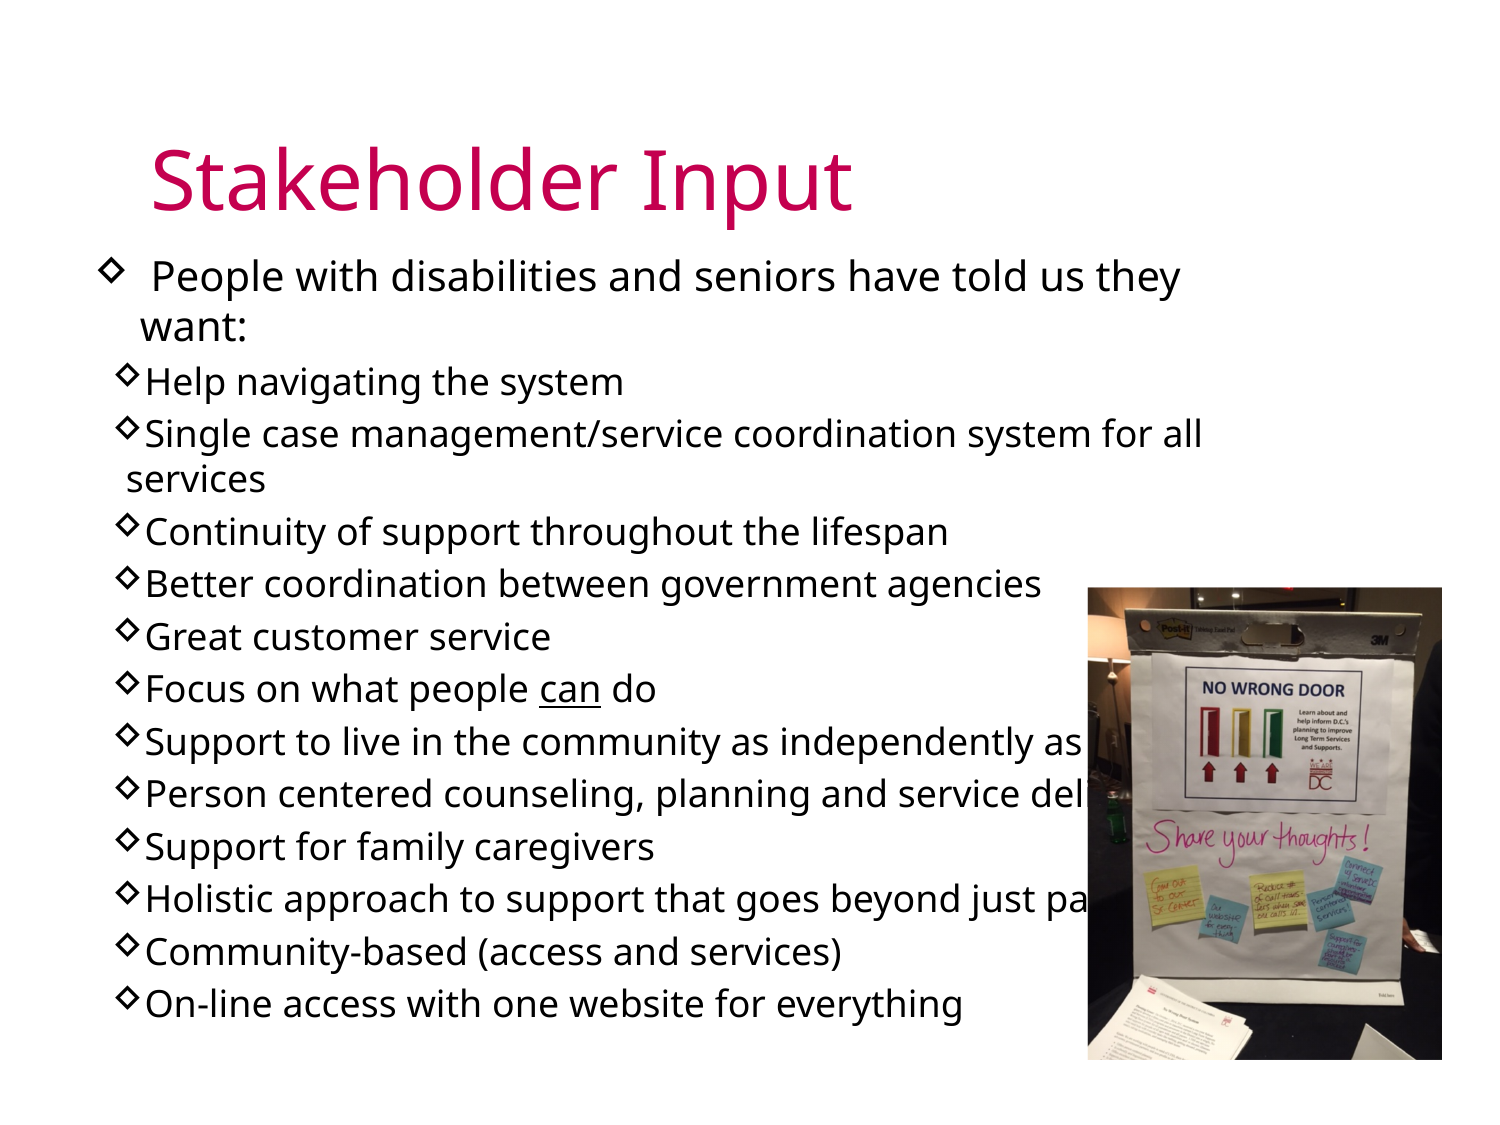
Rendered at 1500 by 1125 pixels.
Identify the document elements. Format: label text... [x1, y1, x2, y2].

title Stakeholder Input [150, 125, 1125, 249]
picture [1028, 588, 1500, 1059]
list People with disabilities and seniors have told us they want: Help navigating the system Single case management/service coordination system for all services Continuity of support throughout the lifespan Better coordination between government agencies Great customer service Focus on what people can do Support to live in the community as independently as possible Person centered counseling, planning and service delivery Support for family caregivers Holistic approach to support that goes beyond just paid LTSS Community-based (access and services) On-line access with one website for everything [92, 249, 1293, 1000]
